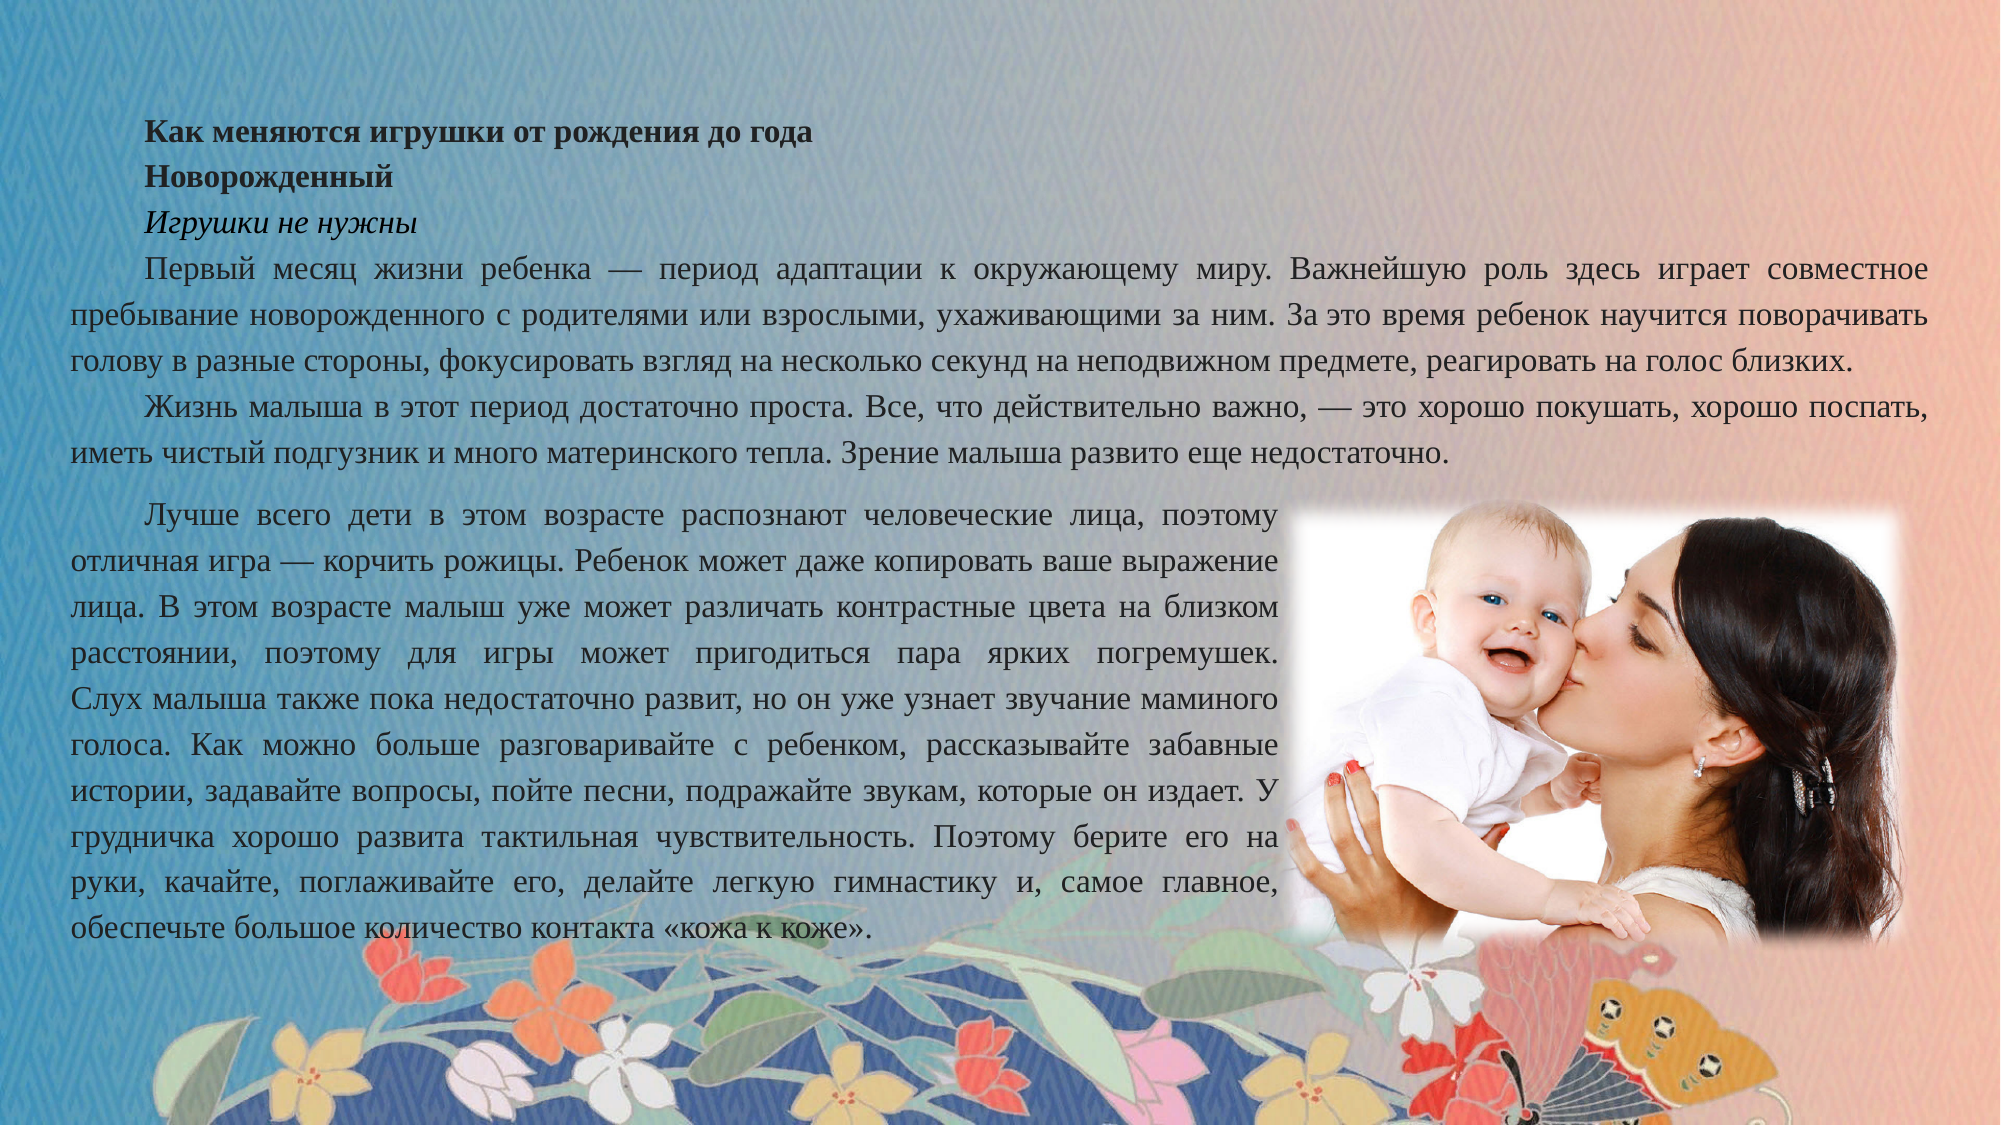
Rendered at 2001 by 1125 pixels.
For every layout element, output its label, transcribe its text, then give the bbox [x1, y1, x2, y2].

picture [0, 0, 2001, 1125]
text_box Лучше всего дети в этом возрасте распознают человеческие лица, поэтому отличная игра — корчить рожицы. Ребенок может даже копировать ваше выражение лица. В этом возрасте малыш уже может различать контрастные цвета на близком расстоянии, поэтому для игры может пригодиться пара ярких погремушек. Слух малыша также пока недостаточно развит, но он уже узнает звучание маминого голоса. Как можно больше разговаривайте с ребенком, рассказывайте забавные истории, задавайте вопросы, пойте песни, подражайте звукам, которые он издает. У грудничка хорошо развита тактильная чувствительность. Поэтому берите его на руки, качайте, поглаживайте его, делайте легкую гимнастику и, самое главное, обеспечьте большое количество контакта «кожа к коже». [55, 478, 1296, 953]
text_box Как меняются игрушки от рождения до года Новорожденный Игрушки не нужны Первый месяц жизни ребенка — период адаптации к окружающему миру. Важнейшую роль здесь играет совместное пребывание новорожденного с родителями или взрослыми, ухаживающими за ним. За это время ребенок научится поворачивать голову в разные стороны, фокусировать взгляд на несколько секунд на неподвижном предмете, реагировать на голос близких. Жизнь малыша в этот период достаточно проста. Все, что действительно важно, — это хорошо покушать, хорошо поспать, иметь чистый подгузник и много материнского тепла. Зрение малыша развито еще недостаточно. [55, 55, 1947, 478]
